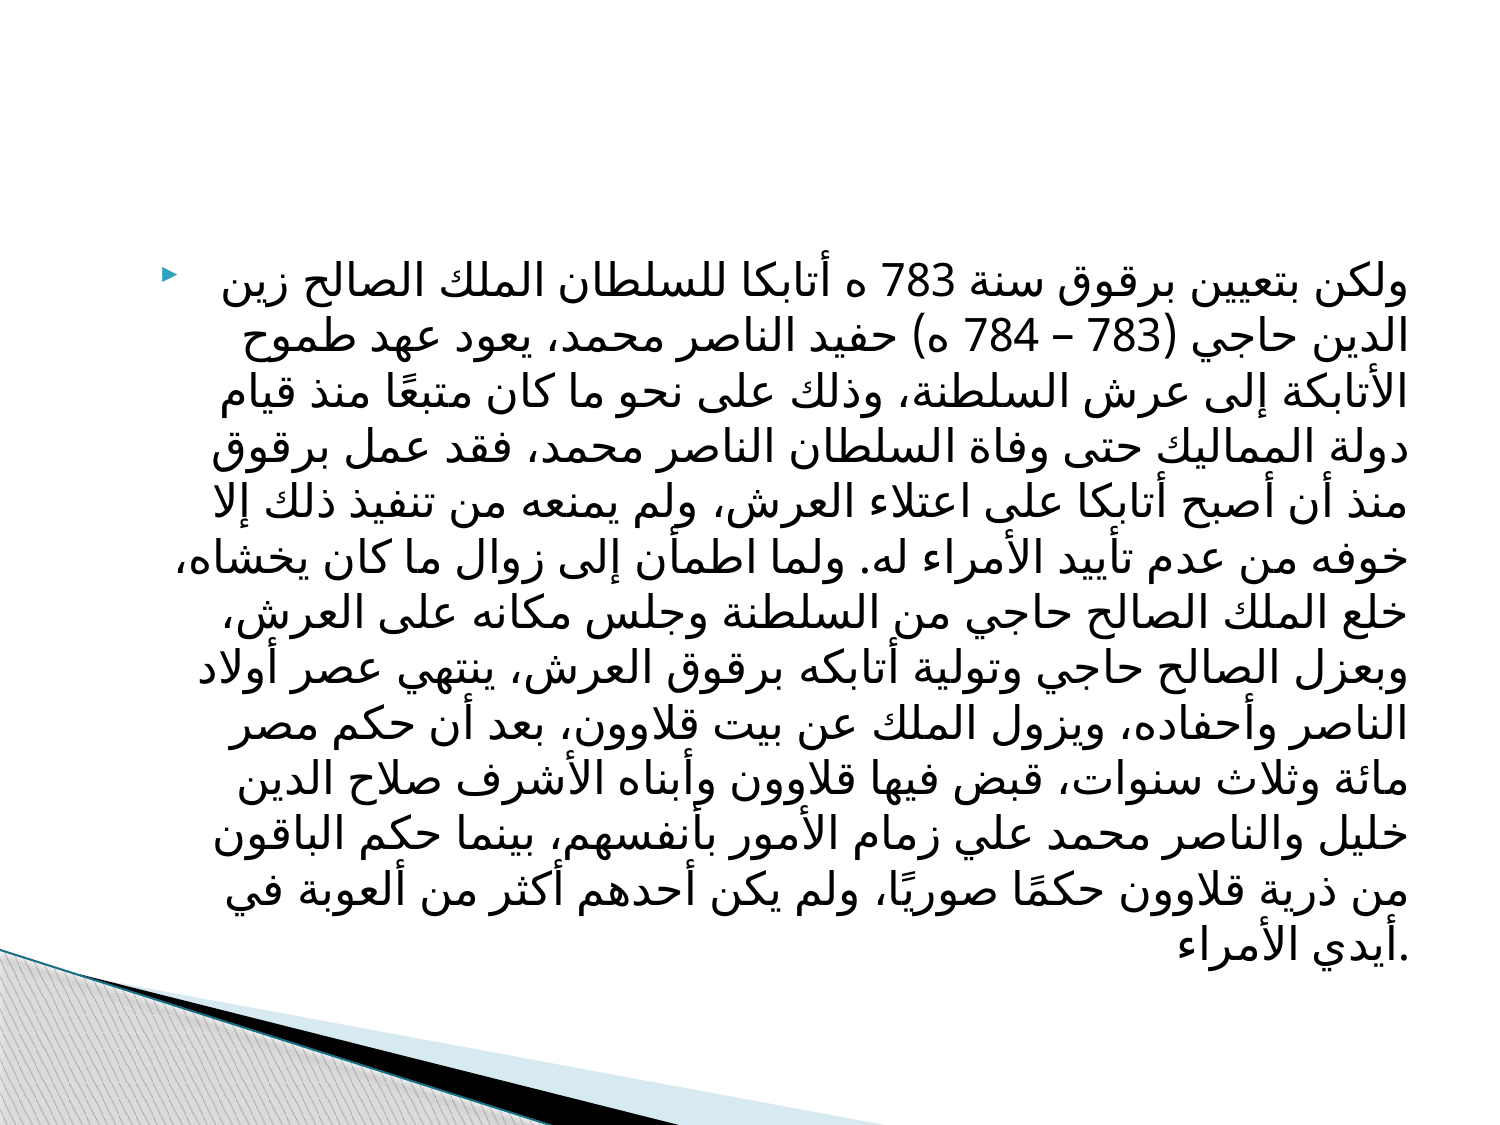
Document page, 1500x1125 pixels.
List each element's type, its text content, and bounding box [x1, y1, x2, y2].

list ولكن بتعيين برقوق سنة 783 ه أتابكا للسلطان الملك الصالح زين الدين حاجي (783 – 784 ه) حفيد الناصر محمد، يعود عهد طموح الأتابكة إلى عرش السلطنة، وذلك على نحو ما كان متبعًا منذ قيام دولة المماليك حتى وفاة السلطان الناصر محمد، فقد عمل برقوق منذ أن أصبح أتابكا على اعتلاء العرش، ولم يمنعه من تنفيذ ذلك إلا خوفه من عدم تأييد الأمراء له. ولما اطمأن إلى زوال ما كان يخشاه، خلع الملك الصالح حاجي من السلطنة وجلس مكانه على العرش، وبعزل الصالح حاجي وتولية أتابكه برقوق العرش، ينتهي عصر أولاد الناصر وأحفاده، ويزول الملك عن بيت قلاوون، بعد أن حكم مصر مائة وثلاث سنوات، قبض فيها قلاوون وأبناه الأشرف صلاح الدين خليل والناصر محمد علي زمام الأمور بأنفسهم، بينما حكم الباقون من ذرية قلاوون حكمًا صوريًا، ولم يكن أحدهم أكثر من ألعوبة في أيدي الأمراء. [75, 243, 1425, 986]
